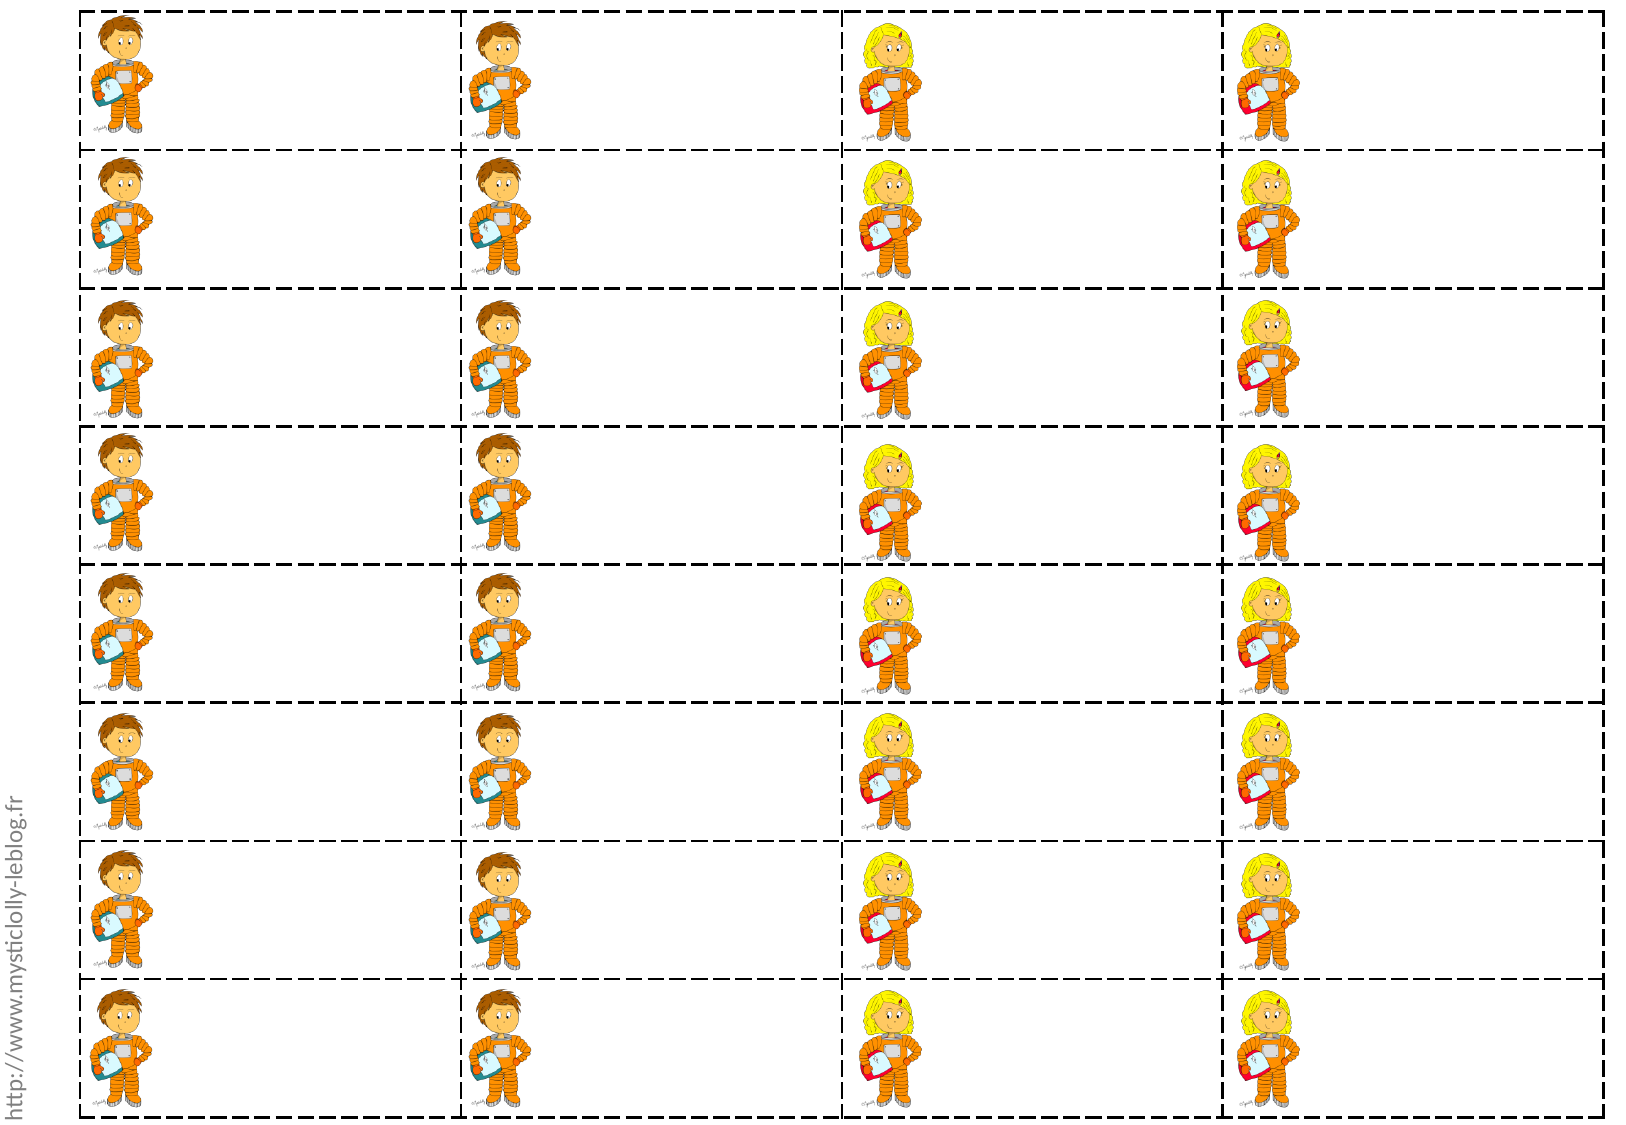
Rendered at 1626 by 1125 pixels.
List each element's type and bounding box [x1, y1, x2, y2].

picture [836, 151, 944, 287]
picture [446, 292, 553, 559]
picture [446, 149, 553, 283]
picture [446, 844, 553, 978]
picture [1214, 291, 1322, 426]
picture [836, 843, 944, 979]
picture [836, 981, 944, 1116]
picture [1214, 844, 1322, 979]
picture [836, 704, 944, 839]
picture [1214, 14, 1322, 150]
picture [68, 149, 175, 283]
picture [446, 705, 553, 838]
picture [446, 981, 553, 1115]
picture [1214, 981, 1322, 1116]
picture [446, 13, 553, 147]
picture [1214, 151, 1322, 287]
picture [68, 7, 175, 141]
picture [836, 435, 944, 703]
picture [68, 842, 175, 976]
picture [1214, 435, 1322, 703]
picture [68, 705, 175, 838]
picture [68, 292, 175, 559]
picture [1214, 704, 1322, 839]
picture [67, 981, 174, 1115]
picture [446, 565, 553, 699]
picture [68, 565, 175, 699]
picture [836, 292, 944, 428]
picture [836, 14, 944, 150]
